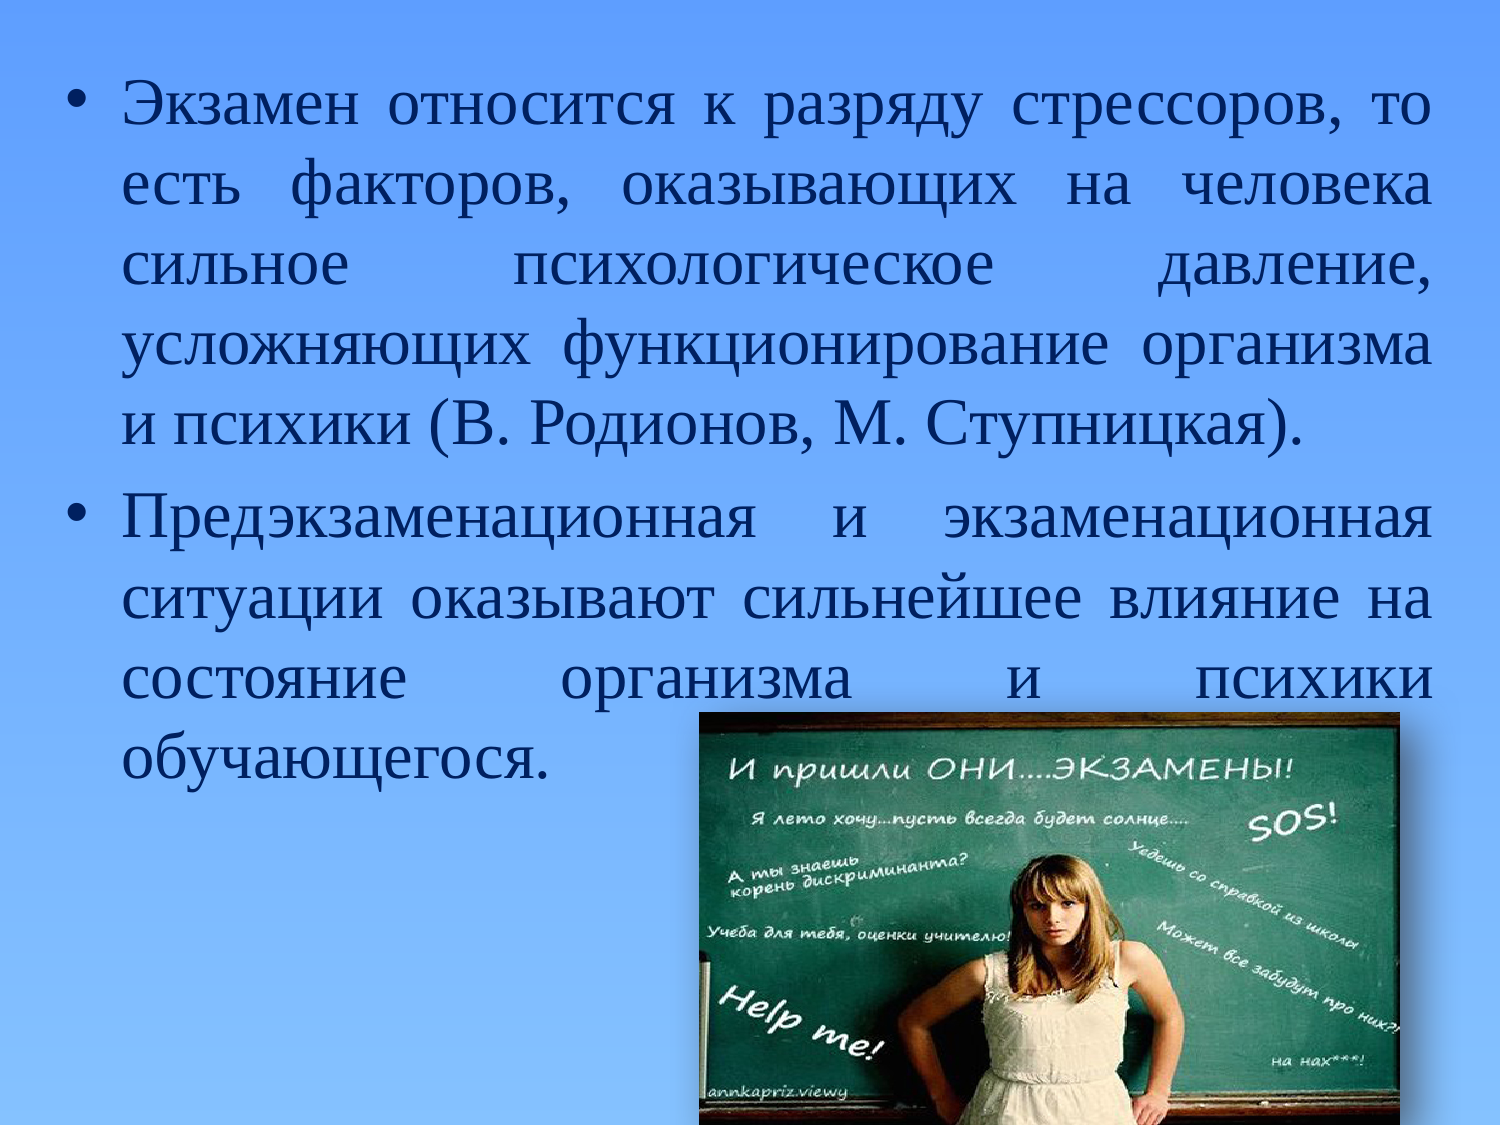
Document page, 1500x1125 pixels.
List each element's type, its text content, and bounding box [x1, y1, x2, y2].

list Экзамен относится к разряду стрессоров, то есть факторов, оказывающих на человека сильное психологическое давление, усложняющих функционирование организма и психики (В. Родионов, М. Ступницкая). Предэкзаменационная и экзаменационная ситуации оказывают сильнейшее влияние на состояние организма и психики обучающегося. [50, 50, 1450, 1005]
picture [699, 712, 1401, 1125]
